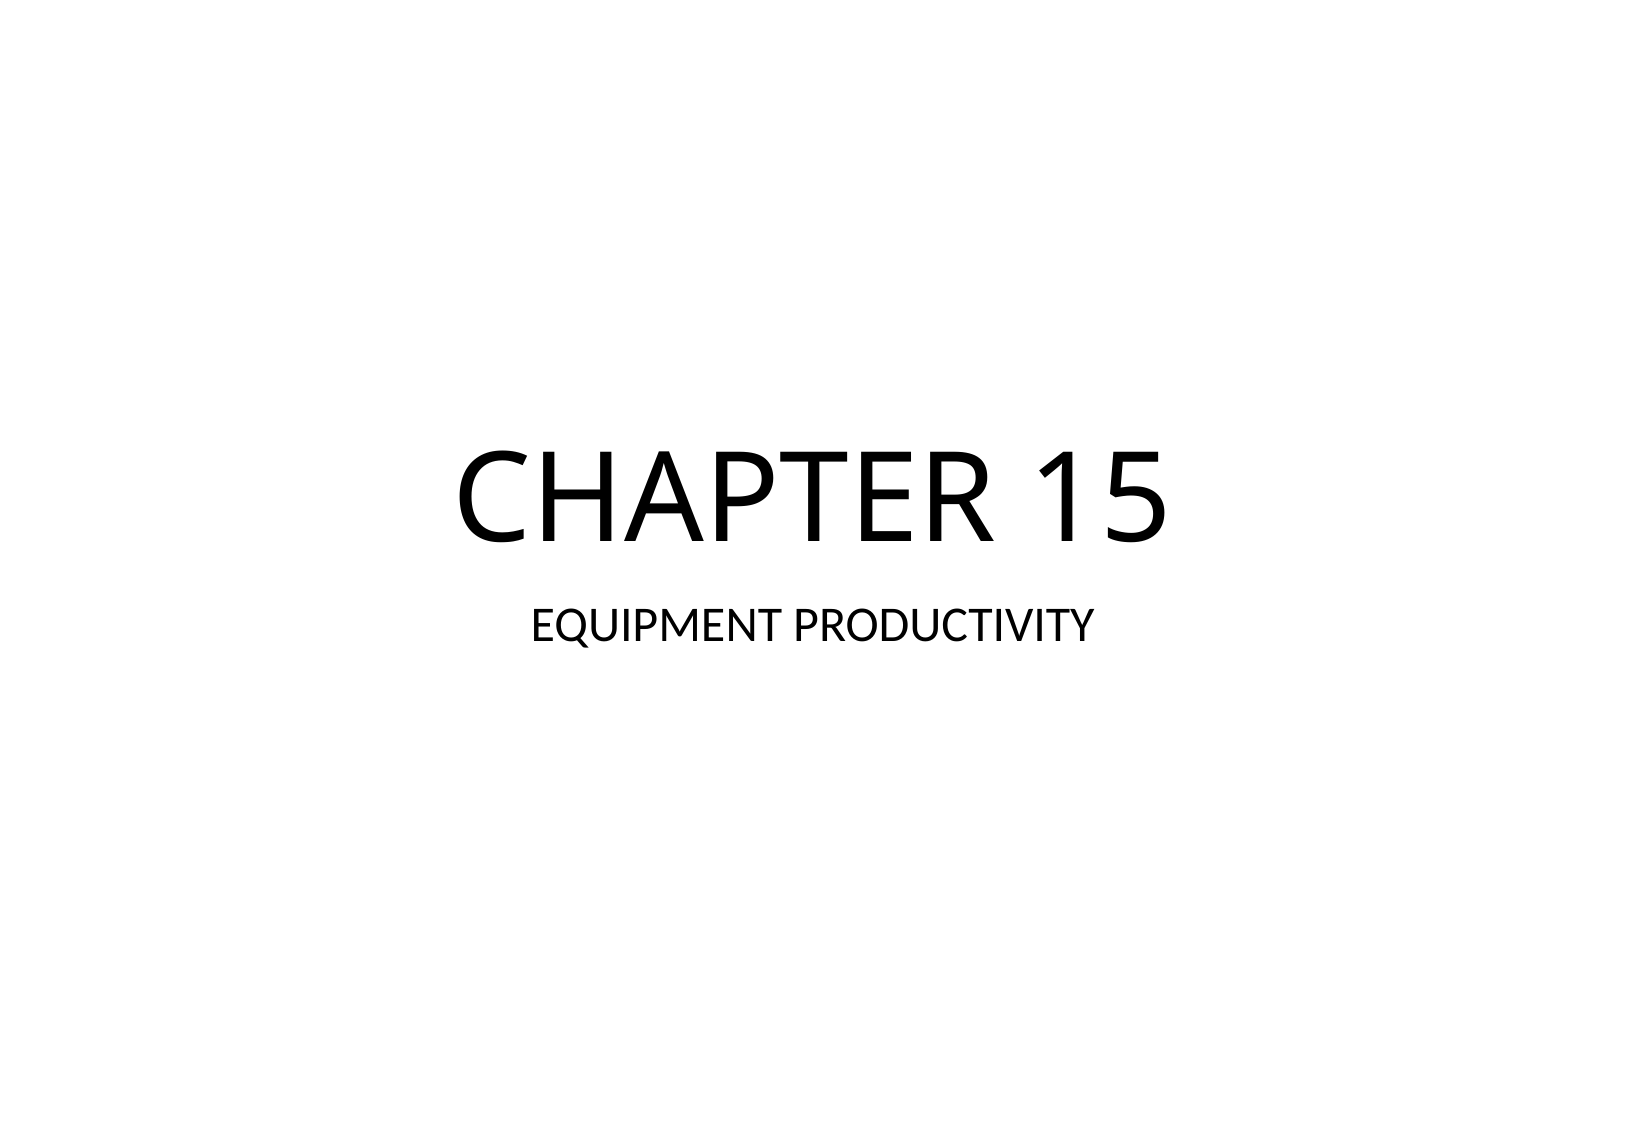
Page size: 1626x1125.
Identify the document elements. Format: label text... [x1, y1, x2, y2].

title CHAPTER 15 [121, 184, 1504, 576]
subtitle EQUIPMENT PRODUCTIVITY [203, 590, 1422, 863]
